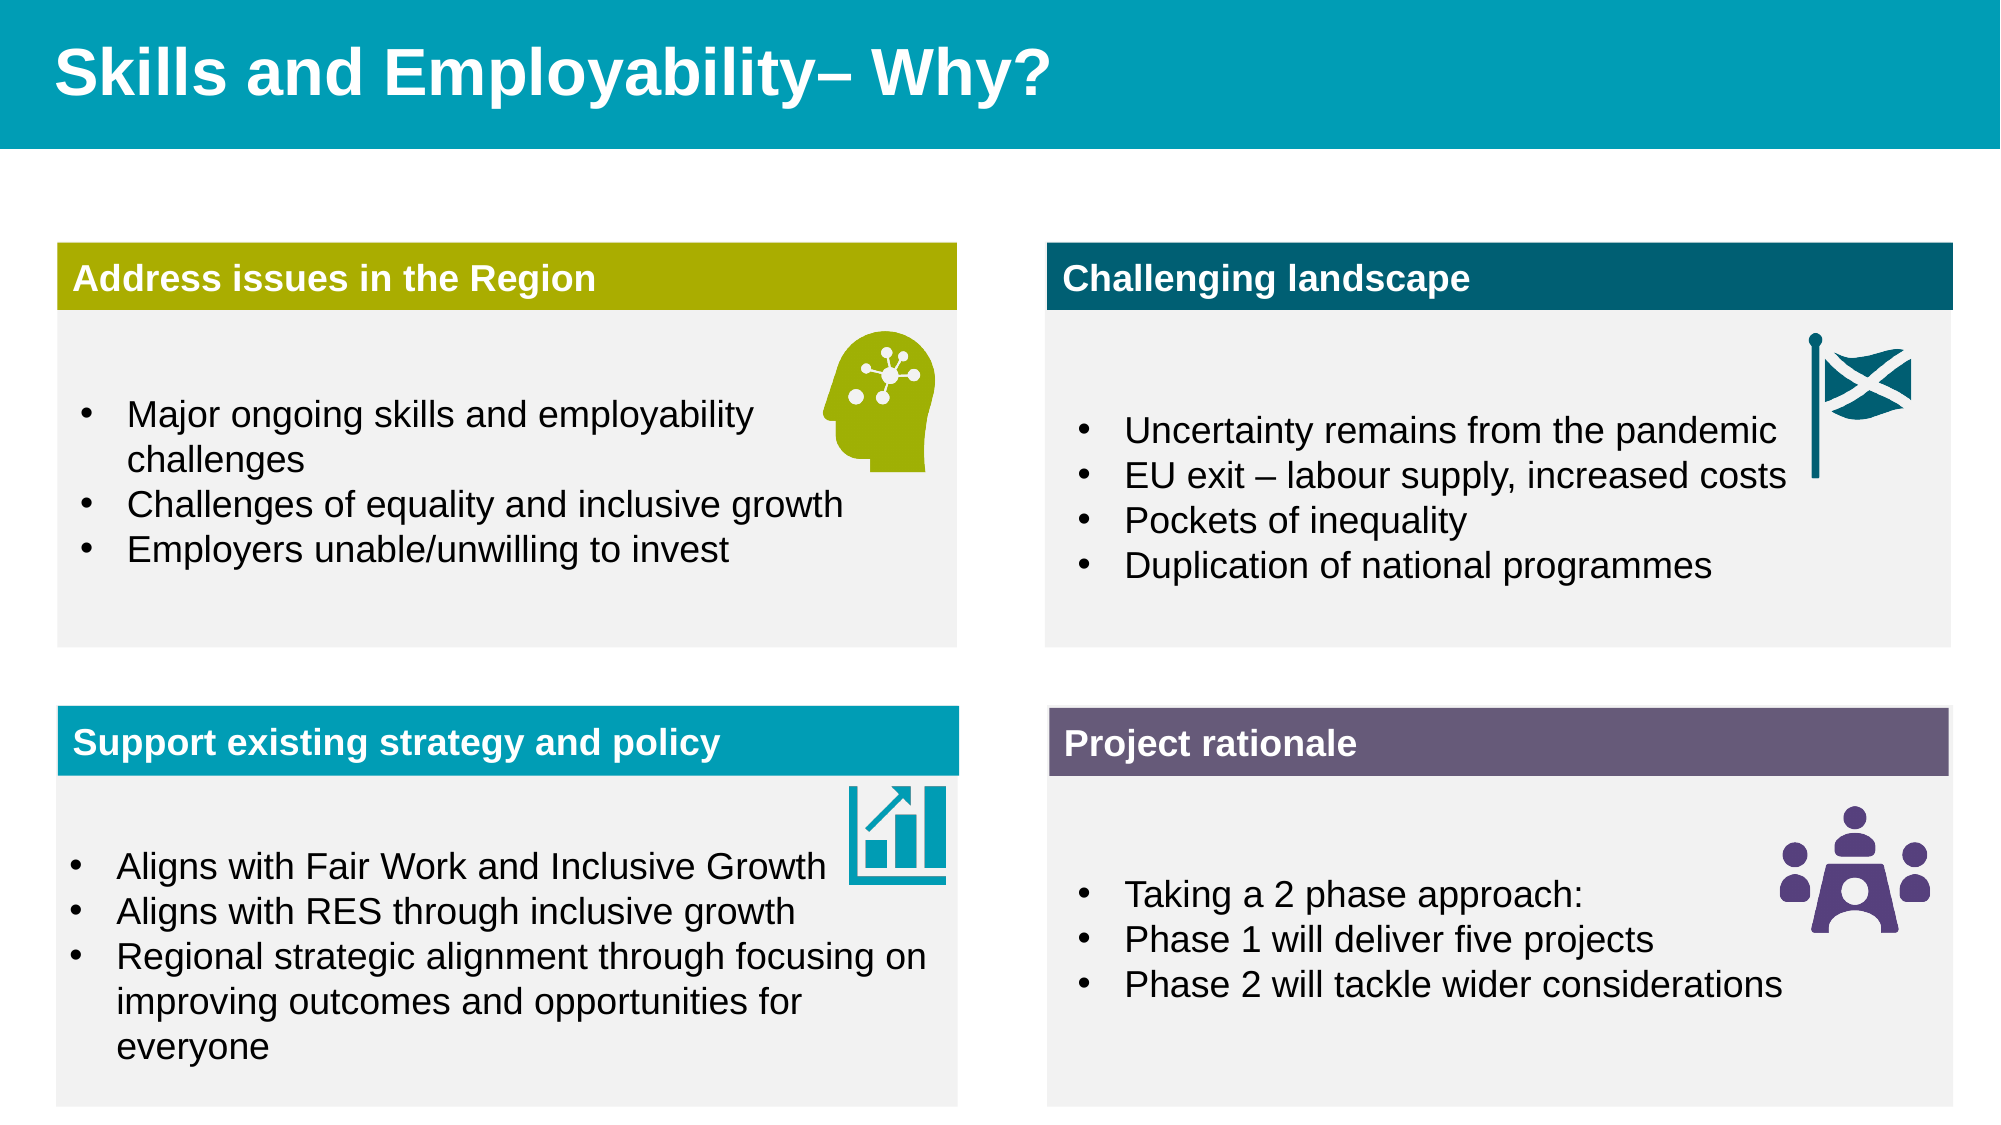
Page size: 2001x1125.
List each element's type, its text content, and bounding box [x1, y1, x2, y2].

text_box [1044, 241, 1952, 648]
text_box Address issues in the Region [56, 242, 958, 311]
text_box [951, 903, 959, 1108]
text_box [1046, 704, 1954, 1108]
text_box Major ongoing skills and employability challenges Challenges of equality and inclusive growth Employers unable/unwilling to invest [65, 382, 897, 578]
picture [786, 309, 965, 487]
text_box [0, 0, 2000, 150]
text_box Aligns with Fair Work and Inclusive Growth Aligns with RES through inclusive growth Regional strategic alignment through focusing on improving outcomes and opportunities for everyone [54, 834, 951, 1125]
picture [1769, 322, 1935, 489]
text_box Project rationale [1048, 707, 1950, 777]
text_box Support existing strategy and policy [57, 705, 960, 777]
text_box Challenging landscape [1046, 242, 1954, 311]
text_box Skills and Employability– Why? [39, 21, 1070, 117]
text_box Uncertainty remains from the pandemic EU exit – labour supply, increased costs Pockets of inequality Duplication of national programmes [1062, 398, 1865, 638]
text_box Taking a 2 phase approach: Phase 1 will deliver five projects Phase 2 will tackle wider considerations [1062, 862, 1814, 1013]
text_box [56, 311, 958, 648]
picture [1766, 778, 1944, 957]
picture [829, 768, 964, 903]
text_box [55, 704, 959, 834]
